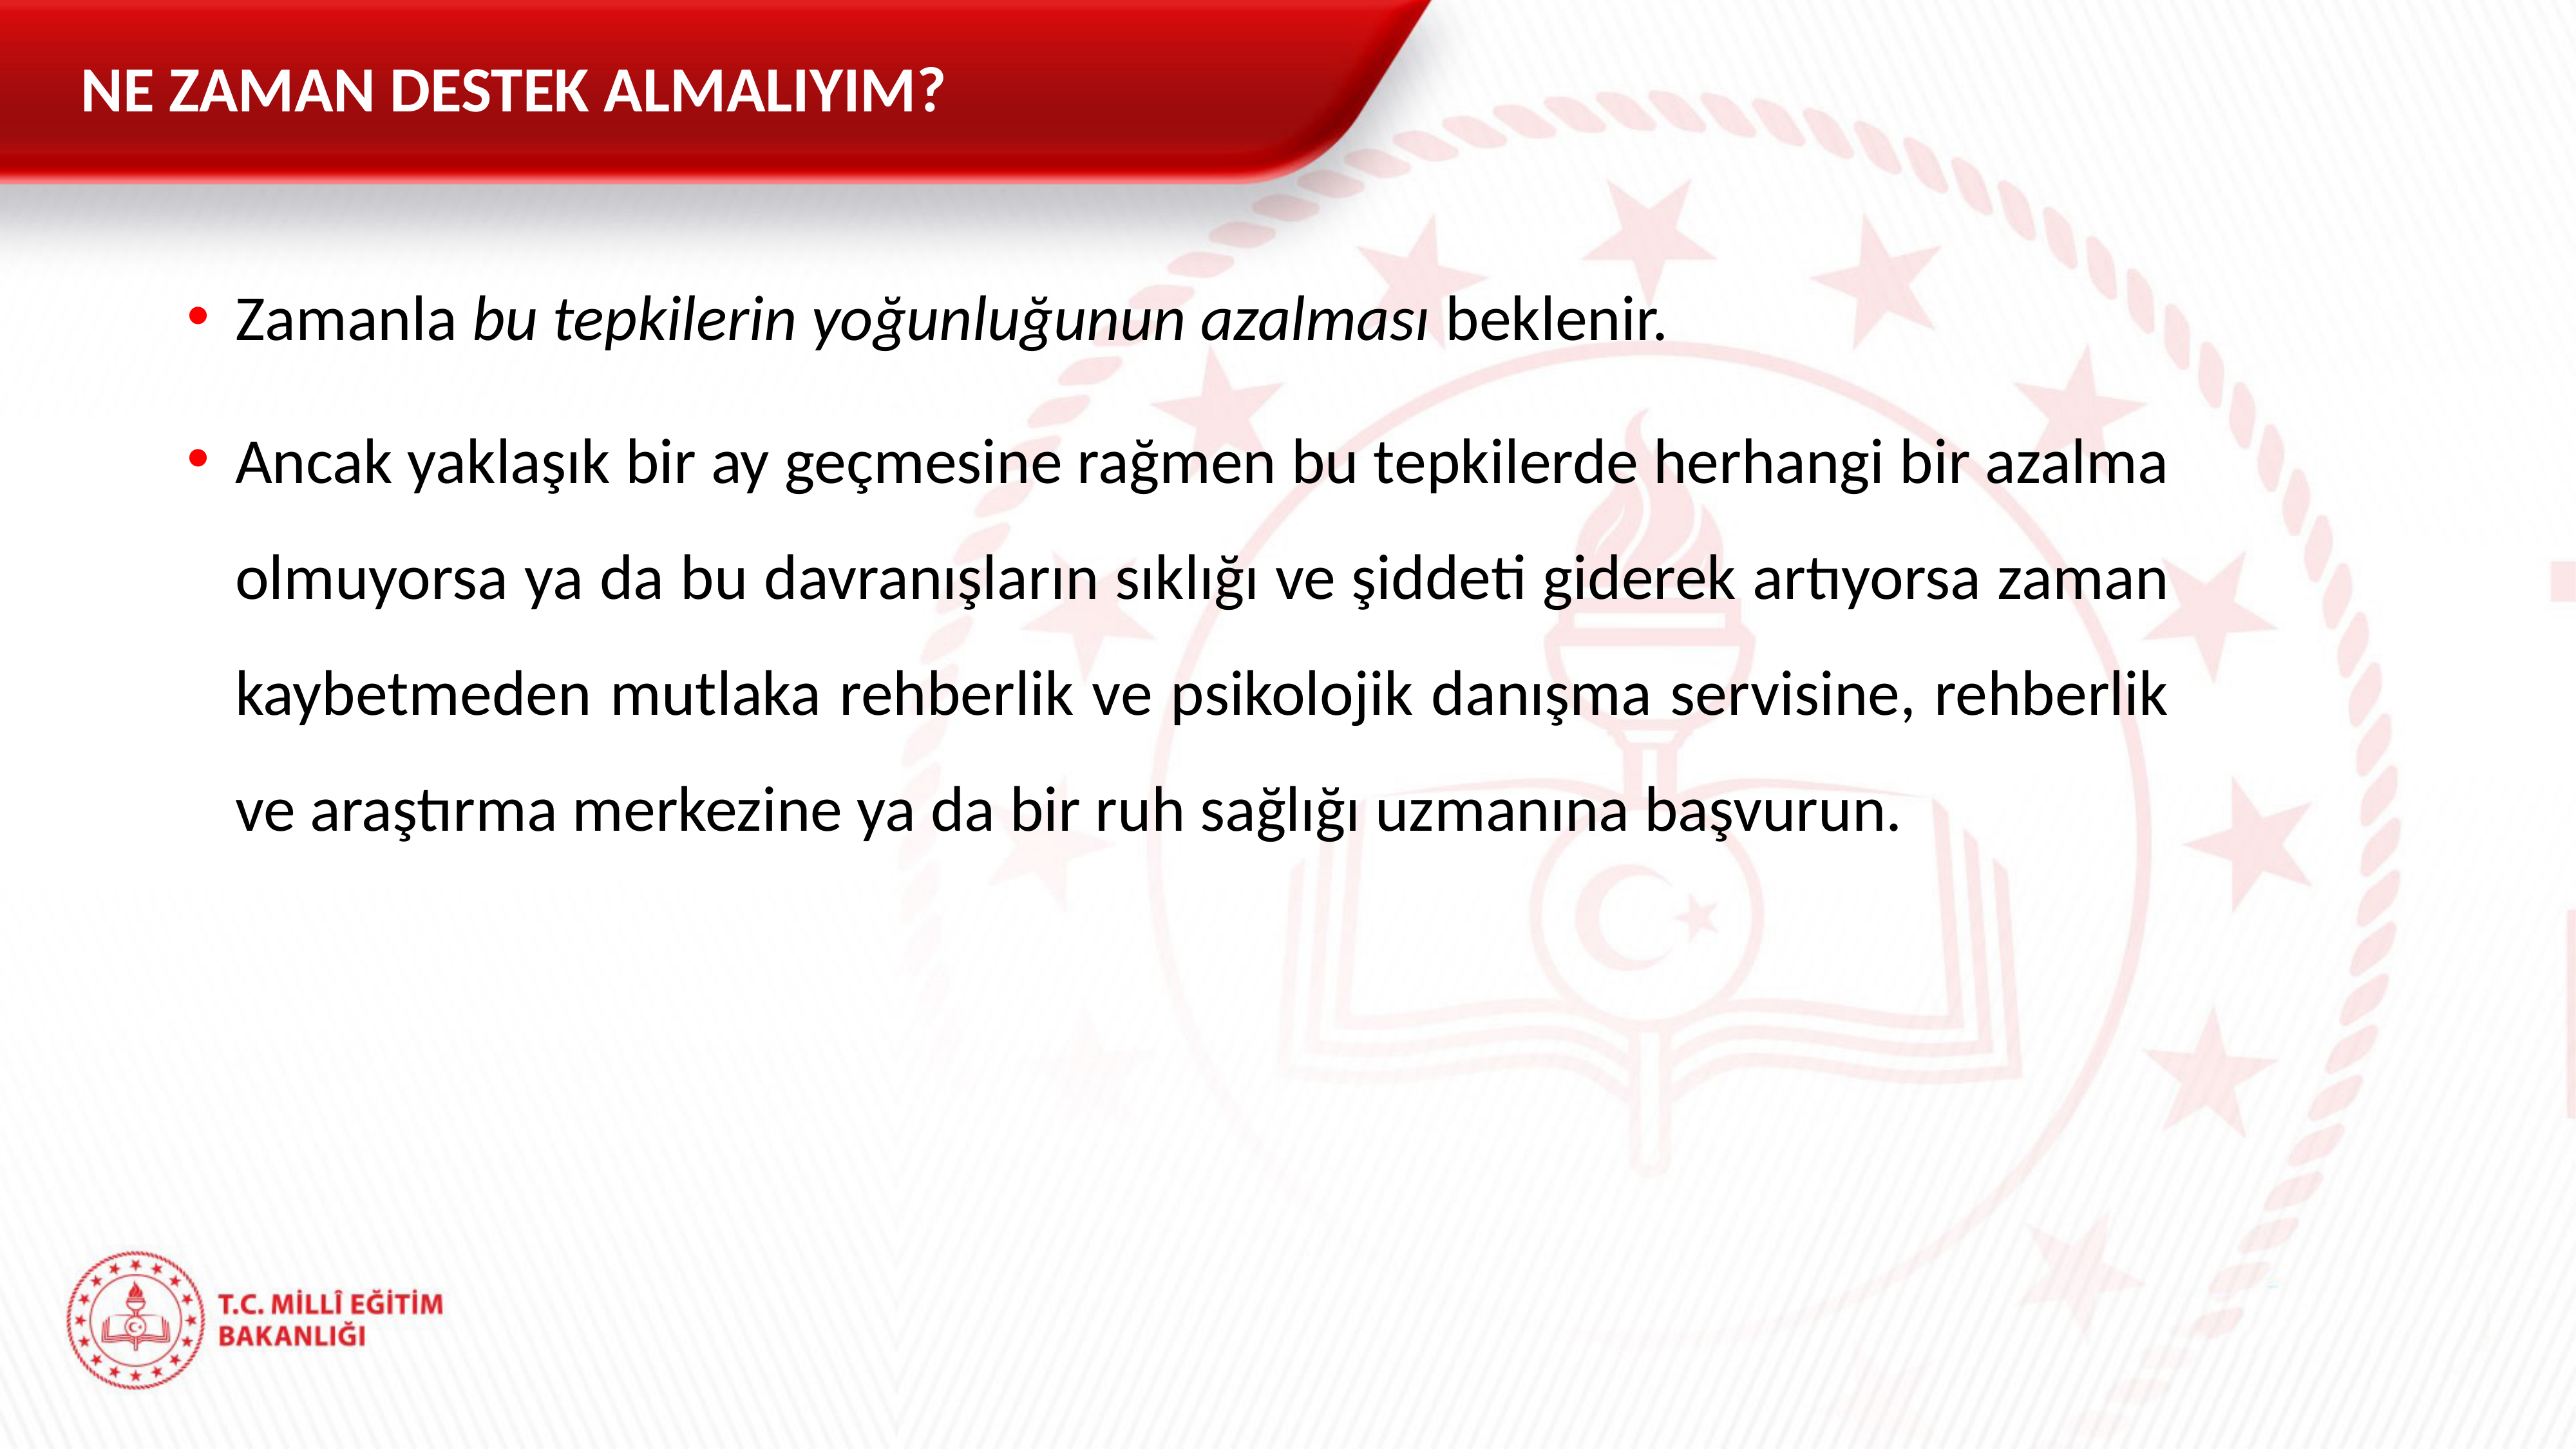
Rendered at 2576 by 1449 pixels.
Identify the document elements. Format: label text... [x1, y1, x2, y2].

text_box Zamanla bu tepkilerin yoğunluğunun azalması beklenir. Ancak yaklaşık bir ay geçmesine rağmen bu tepkilerde herhangi bir azalma olmuyorsa ya da bu davranışların sıklığı ve şiddeti giderek artıyorsa zaman kaybetmeden mutlaka rehberlik ve psikolojik danışma servisine, rehberlik ve araştırma merkezine ya da bir ruh sağlığı uzmanına başvurun. [176, 232, 2181, 1197]
picture [0, 0, 2576, 1449]
text_box NE ZAMAN DESTEK ALMALIYIM? [71, 43, 1245, 130]
